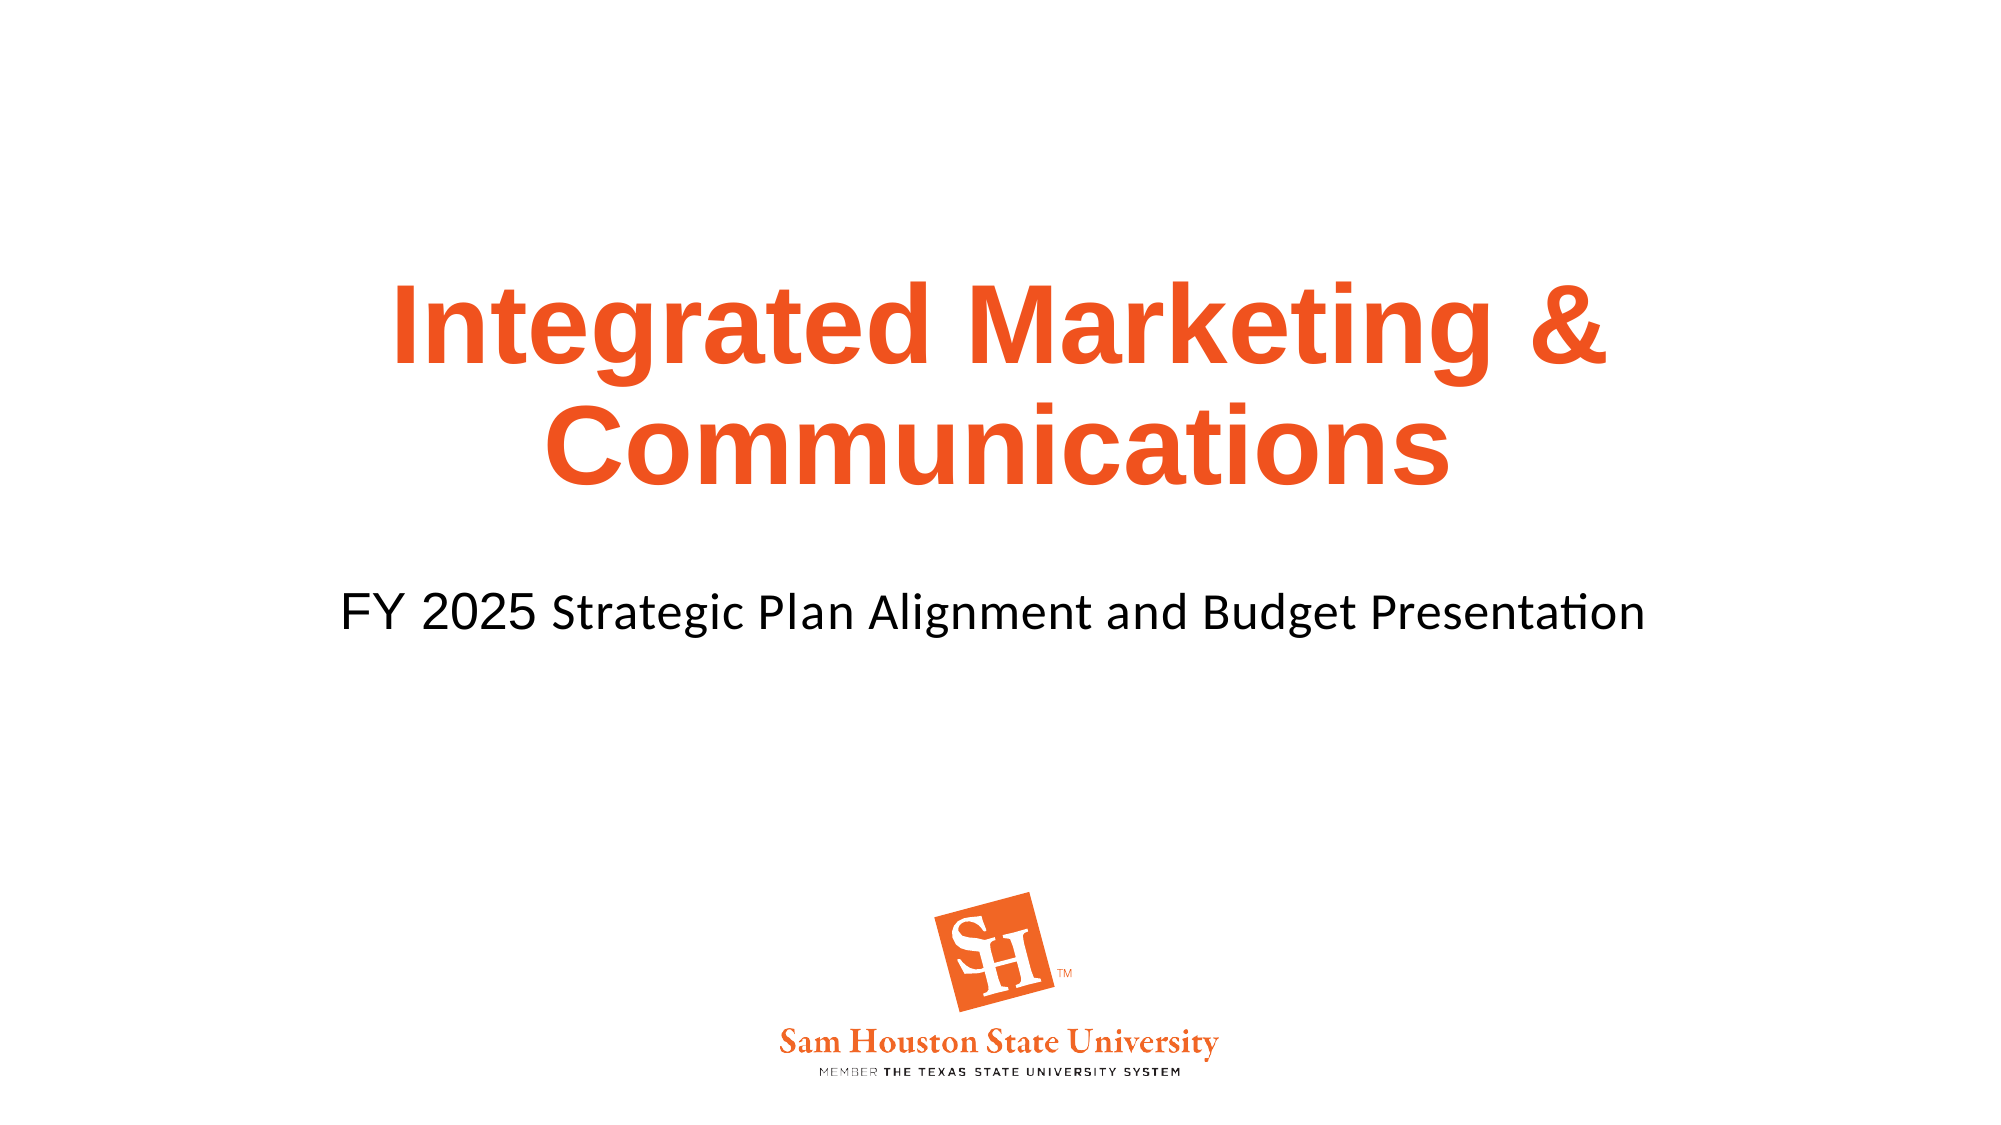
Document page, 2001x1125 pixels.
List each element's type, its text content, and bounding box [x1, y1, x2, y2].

text_box FY 2025 Strategic Plan Alignment and Budget Presentation [337, 575, 1663, 640]
title Integrated Marketing & Communications [388, 246, 1612, 507]
picture [780, 1028, 1219, 1076]
